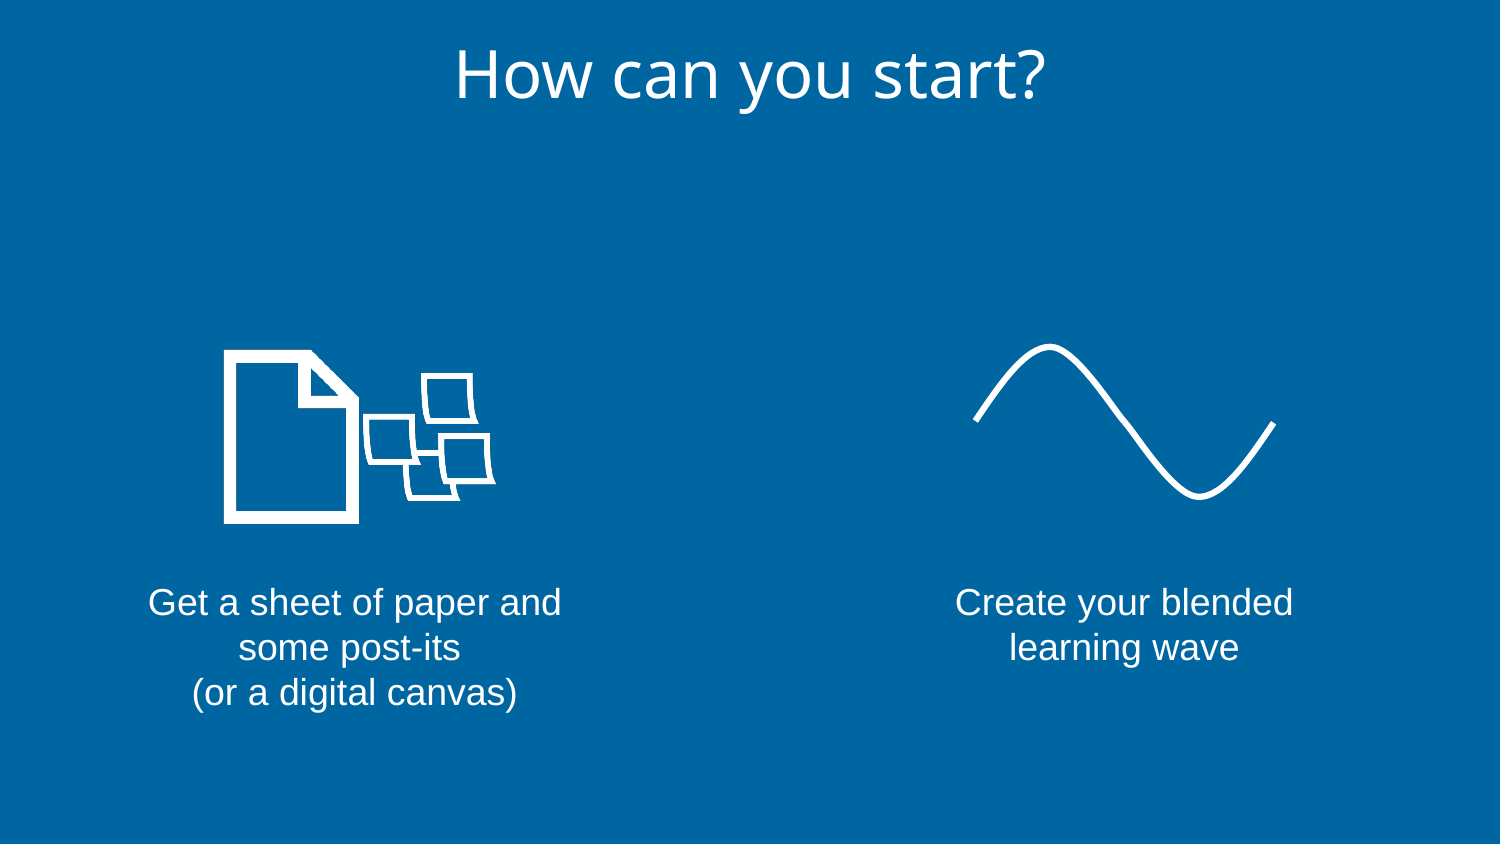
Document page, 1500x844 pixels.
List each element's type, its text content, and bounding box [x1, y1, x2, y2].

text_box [975, 346, 1274, 497]
picture [186, 331, 505, 541]
text_box Create your blended learning wave [872, 570, 1377, 675]
text_box Get a sheet of paper and some post-its (or a digital canvas) [102, 570, 608, 720]
title How can you start? [40, 33, 1460, 144]
